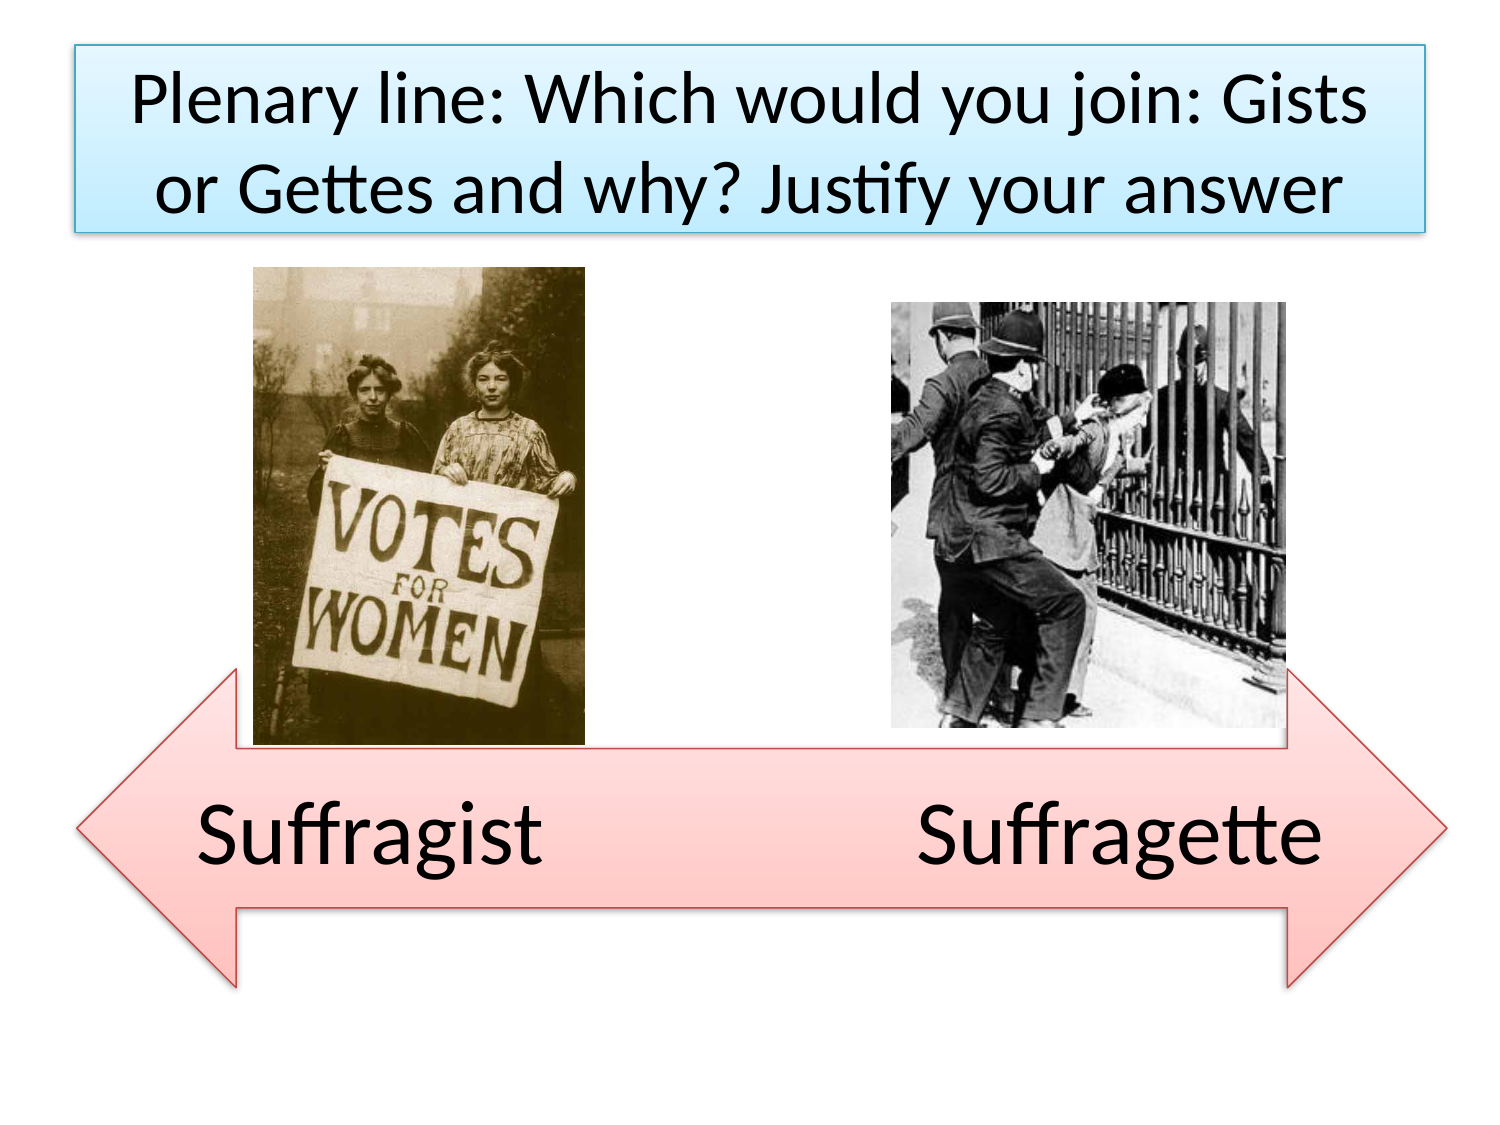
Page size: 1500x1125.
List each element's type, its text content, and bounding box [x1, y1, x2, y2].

title Plenary line: Which would you join: Gists or Gettes and why? Justify your answer [74, 44, 1426, 233]
picture [891, 302, 1287, 729]
text_box Suffragist Suffragette [76, 668, 1448, 989]
picture [253, 266, 585, 746]
